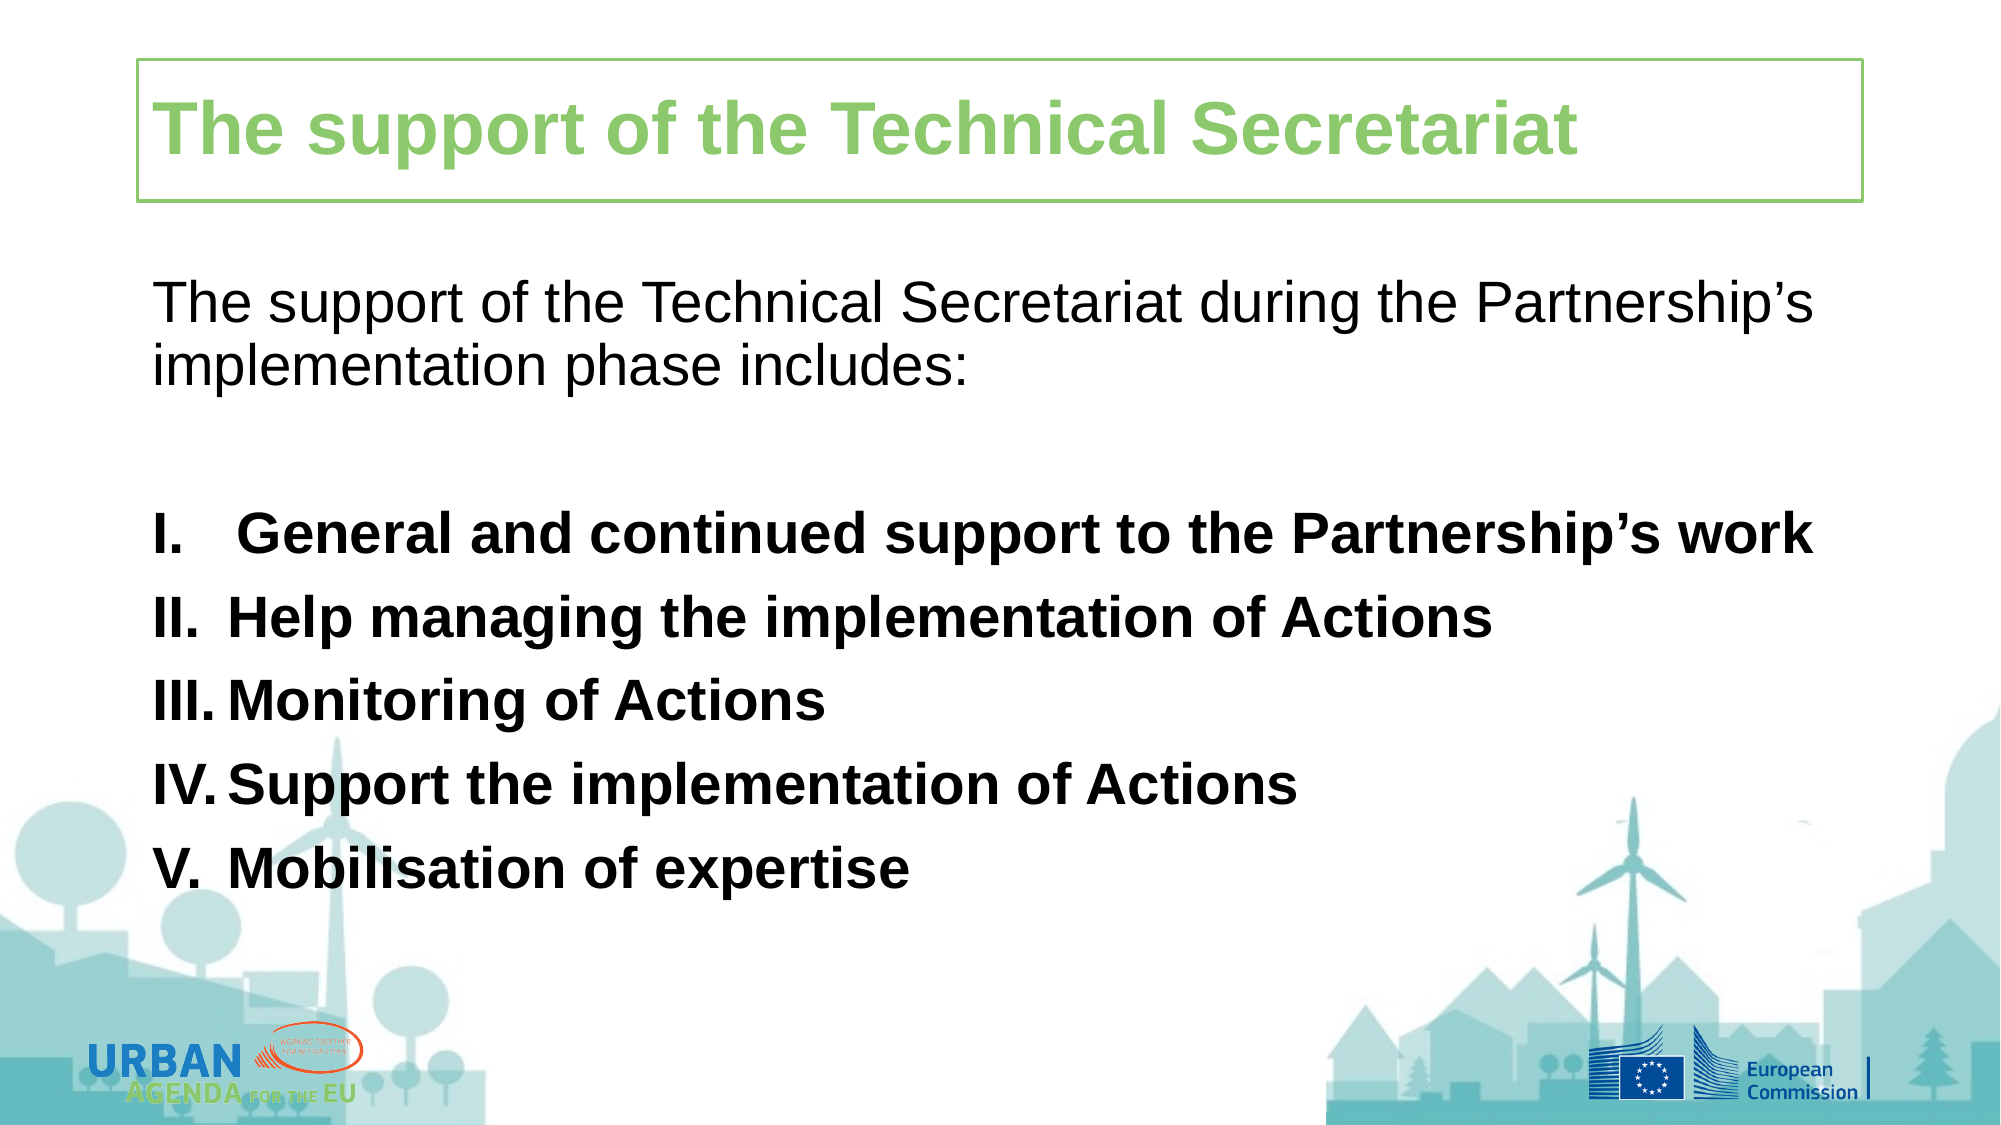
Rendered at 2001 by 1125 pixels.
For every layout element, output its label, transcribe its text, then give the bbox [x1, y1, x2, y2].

picture [1326, 624, 2001, 1125]
picture [0, 609, 496, 1125]
list The support of the Technical Secretariat during the Partnership’s implementation phase includes: General and continued support to the Partnership’s work Help managing the implementation of Actions Monitoring of Actions Support the implementation of Actions Mobilisation of expertise [137, 264, 1863, 979]
title The support of the Technical Secretariat [136, 58, 1864, 203]
